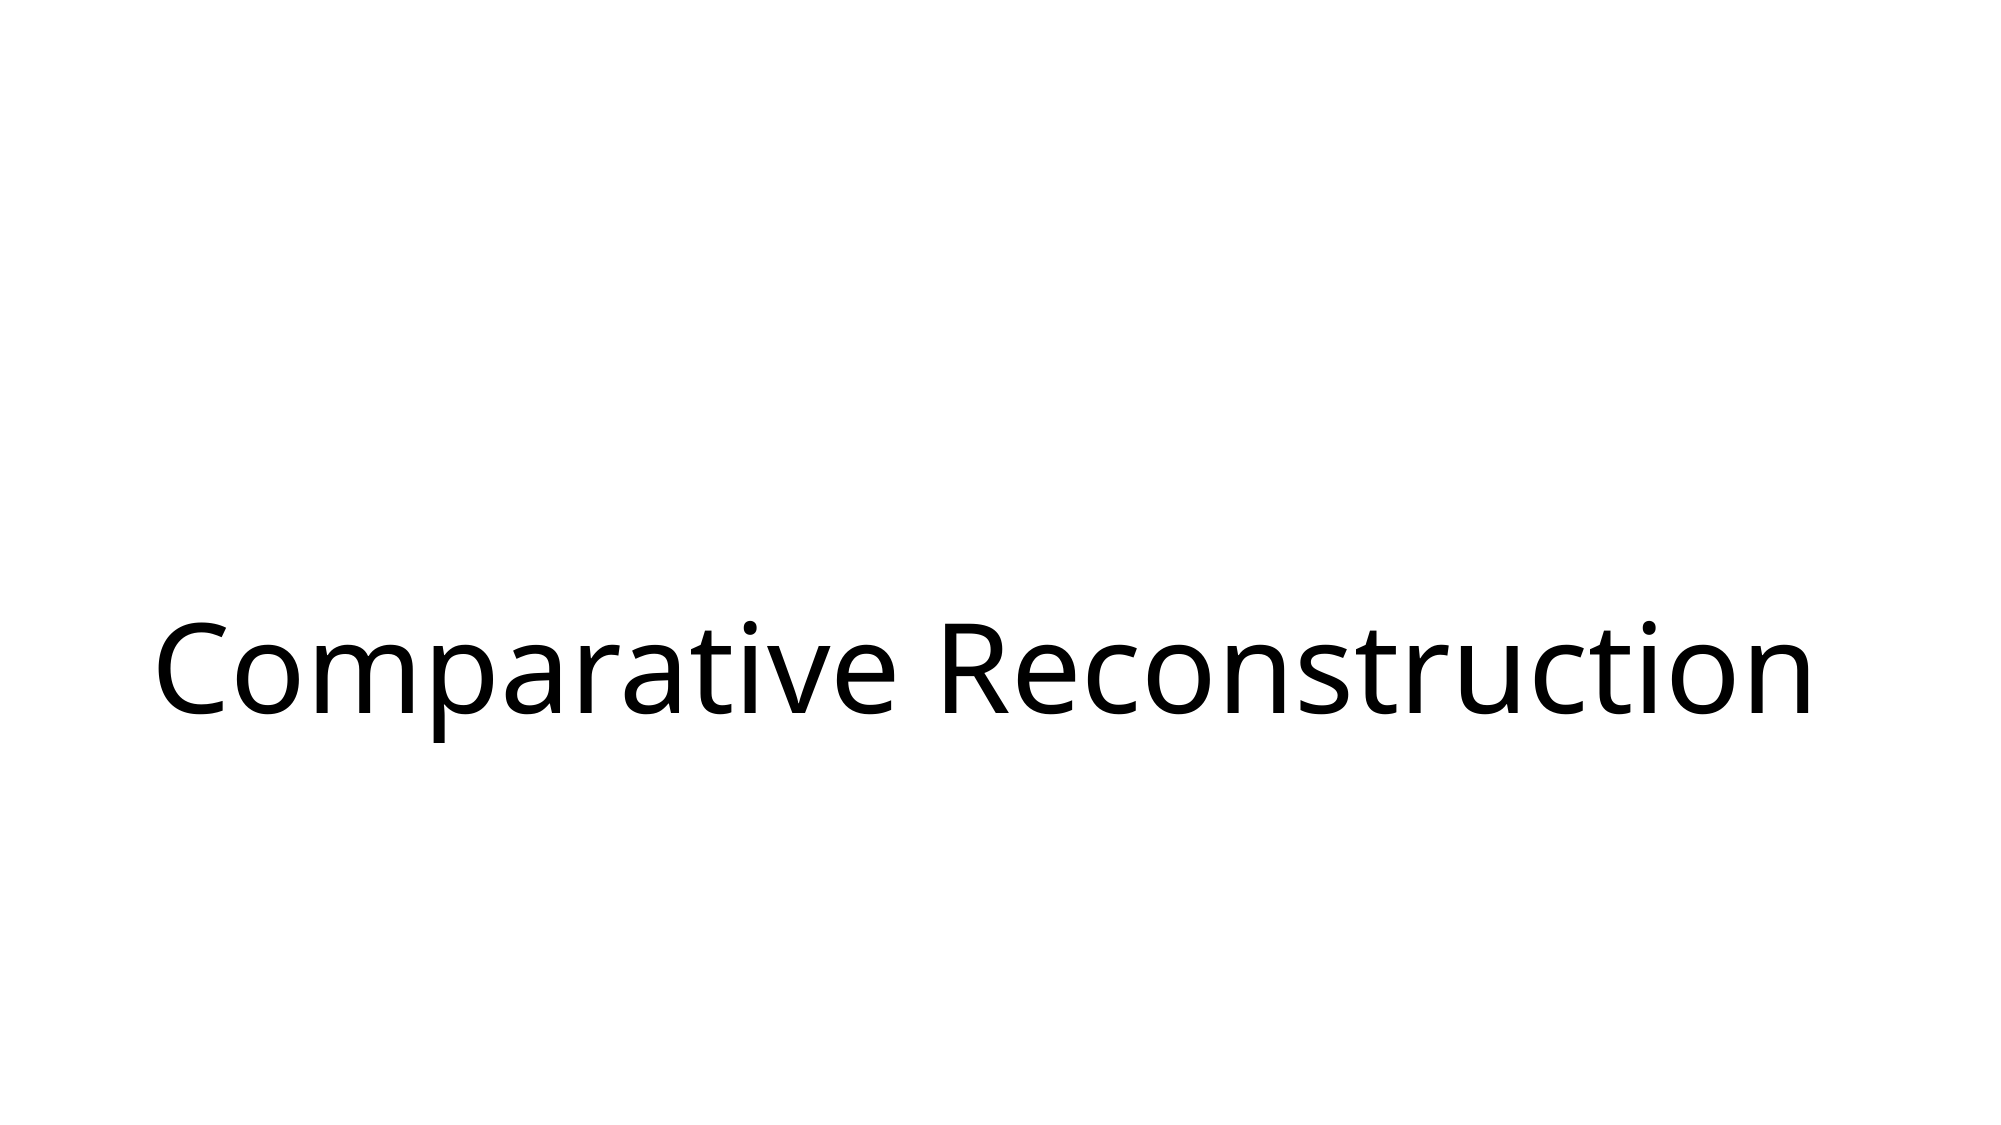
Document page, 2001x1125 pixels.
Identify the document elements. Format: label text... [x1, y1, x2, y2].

title Comparative Reconstruction [136, 280, 1862, 749]
